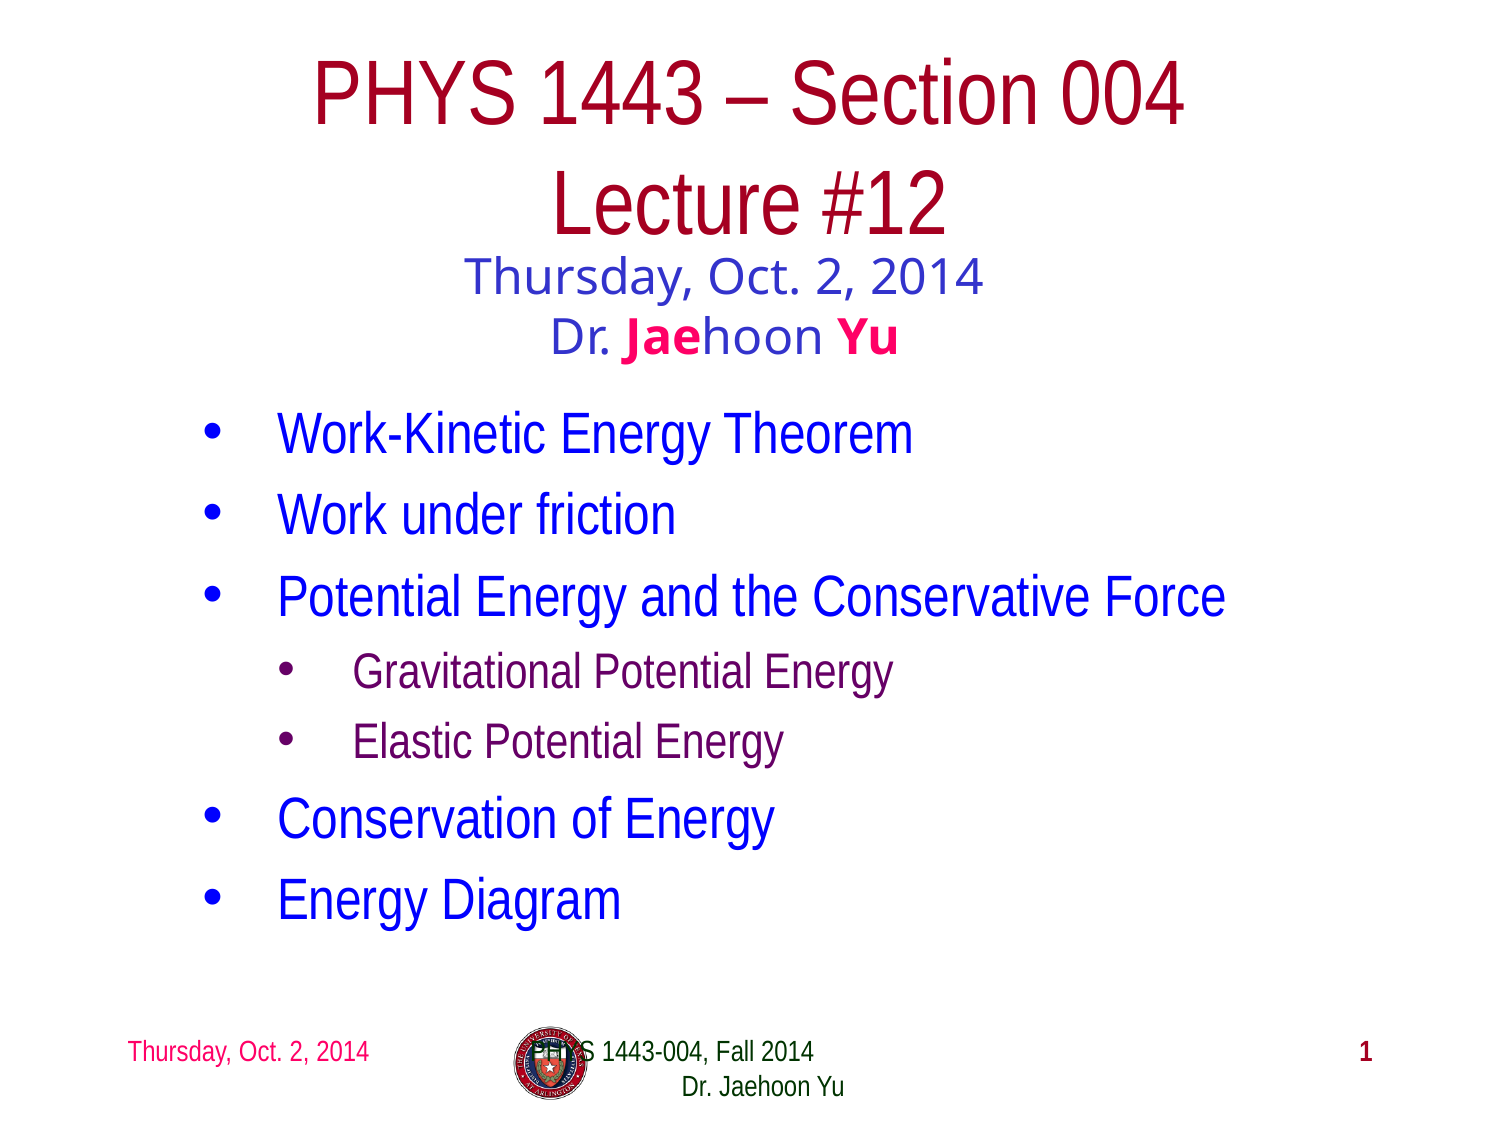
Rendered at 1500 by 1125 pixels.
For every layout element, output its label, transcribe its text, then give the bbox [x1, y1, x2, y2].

footer PHYS 1443-004, Fall 2014 Dr. Jaehoon Yu [512, 1024, 988, 1101]
text_box Work-Kinetic Energy Theorem Work under friction Potential Energy and the Conservative Force Gravitational Potential Energy Elastic Potential Energy Conservation of Energy Energy Diagram [187, 387, 1275, 988]
title PHYS 1443 – Section 004 Lecture #12 [112, 73, 1388, 212]
slide_number 1 [1074, 1024, 1388, 1101]
text_box Thursday, Oct. 2, 2014 Dr. Jaehoon Yu [450, 237, 1000, 373]
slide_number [112, 1024, 426, 1101]
